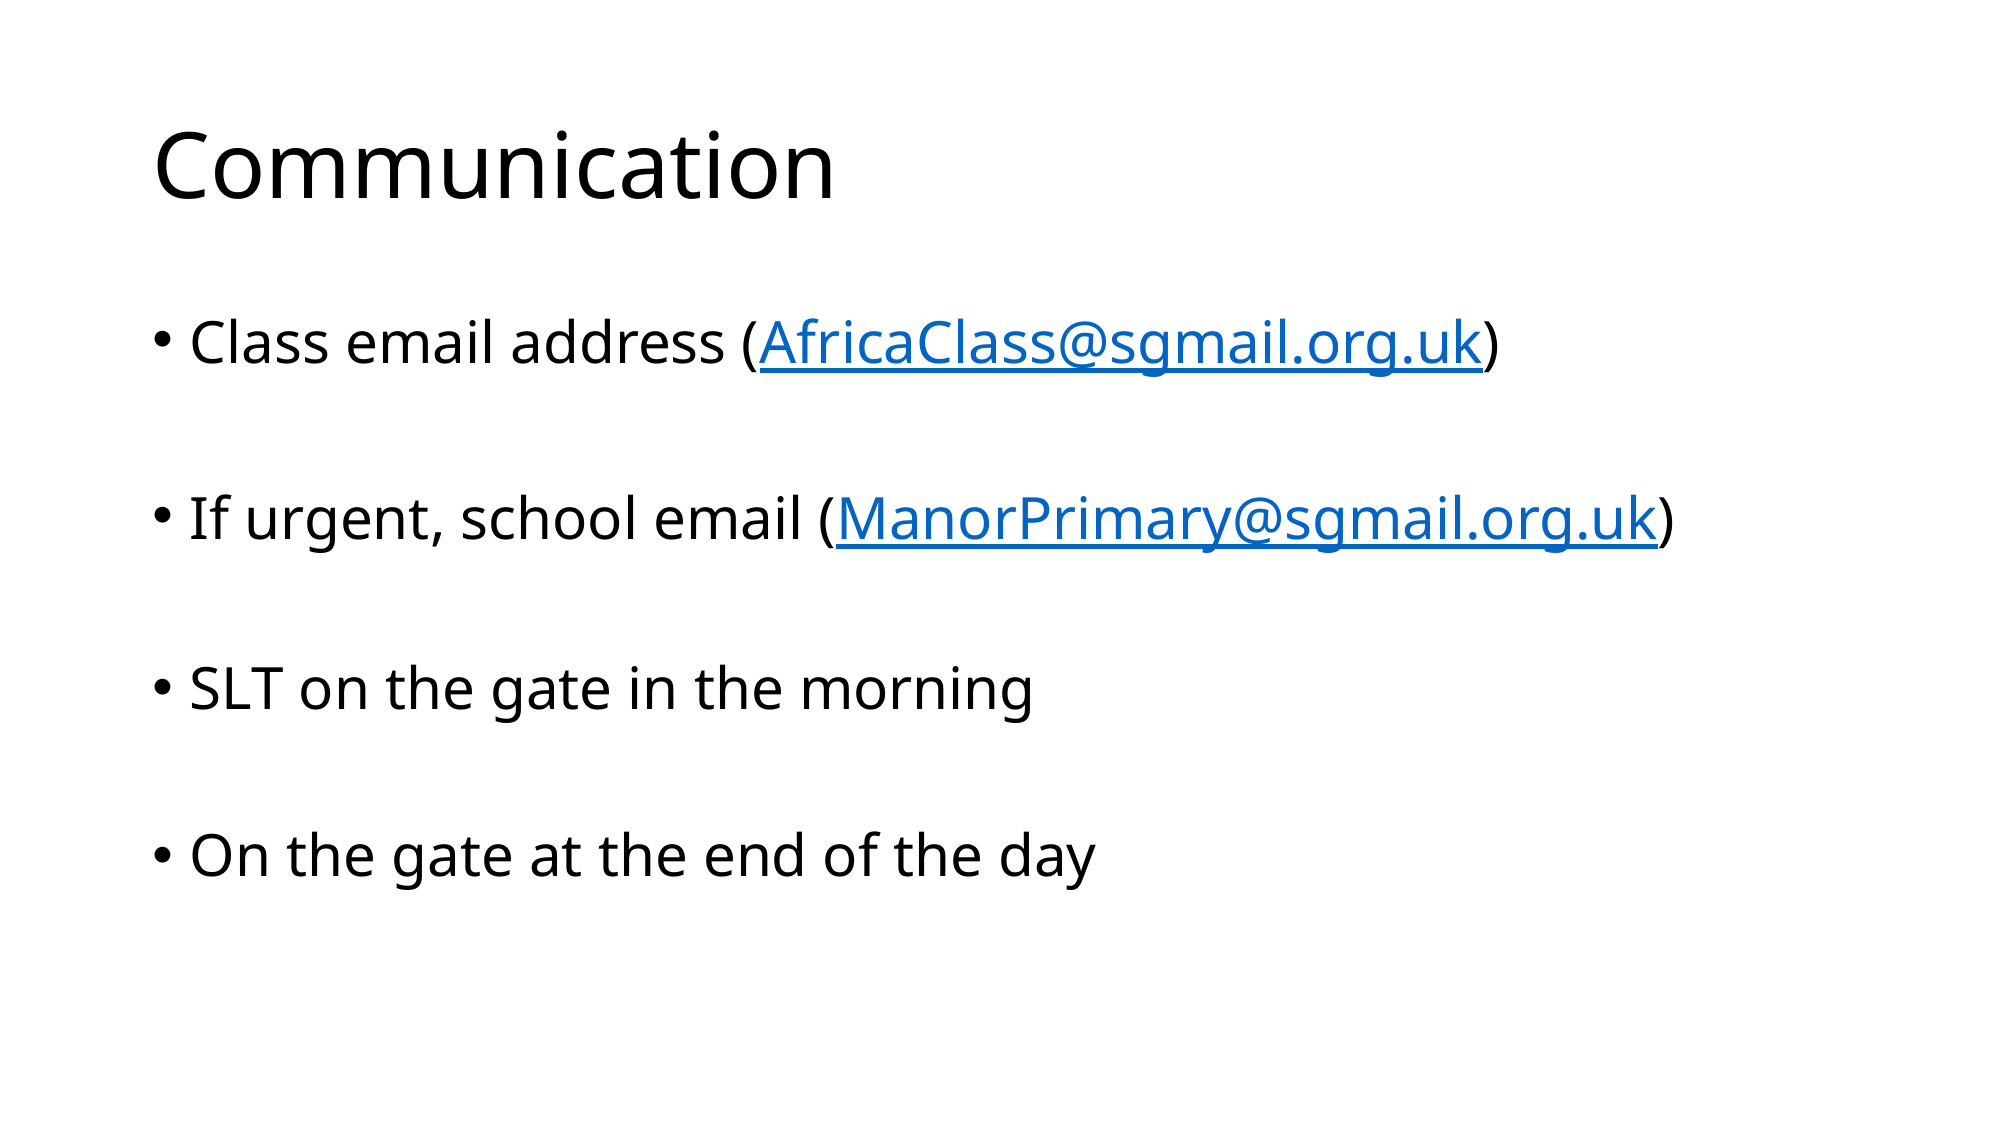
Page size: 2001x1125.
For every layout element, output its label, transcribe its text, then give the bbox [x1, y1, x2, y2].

list Class email address (AfricaClass@sgmail.org.uk) If urgent, school email (ManorPrimary@sgmail.org.uk) SLT on the gate in the morning On the gate at the end of the day [137, 299, 1863, 1014]
title Communication [137, 59, 1863, 278]
